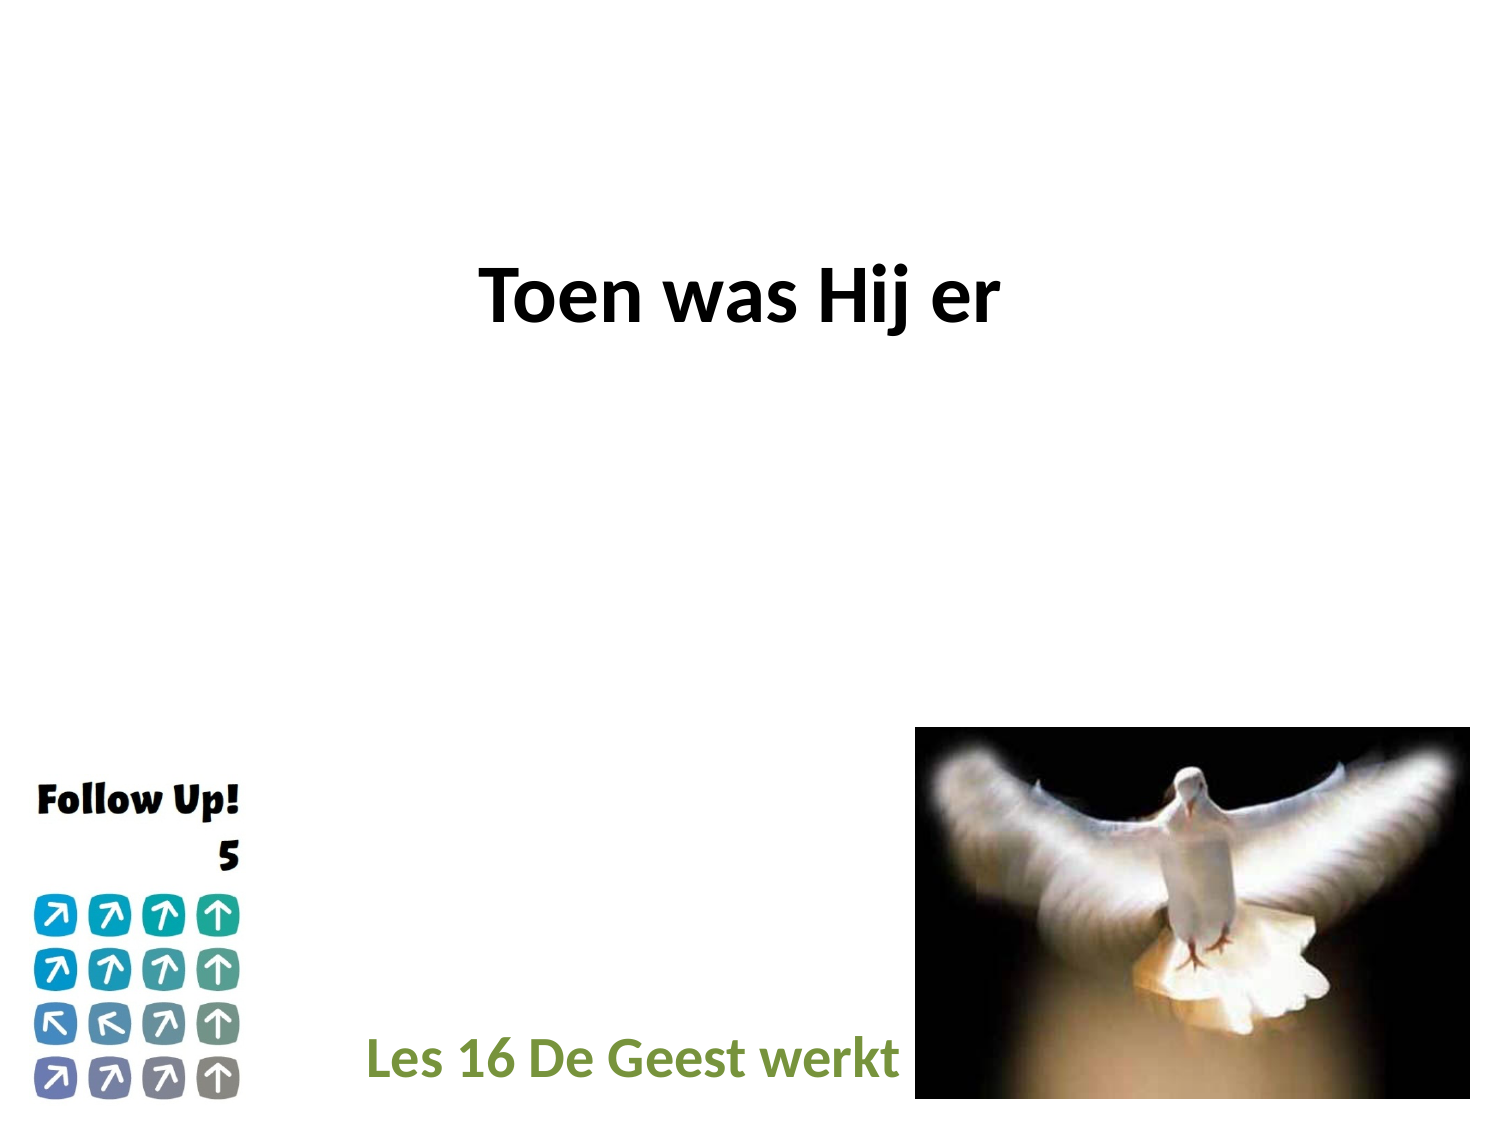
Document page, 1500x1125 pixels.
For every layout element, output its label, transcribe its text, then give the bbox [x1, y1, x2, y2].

text_box Les 16 De Geest werkt [348, 1011, 909, 1097]
picture [915, 727, 1470, 1099]
text_box Toen was Hij er [123, 231, 1376, 347]
picture [29, 774, 246, 1106]
